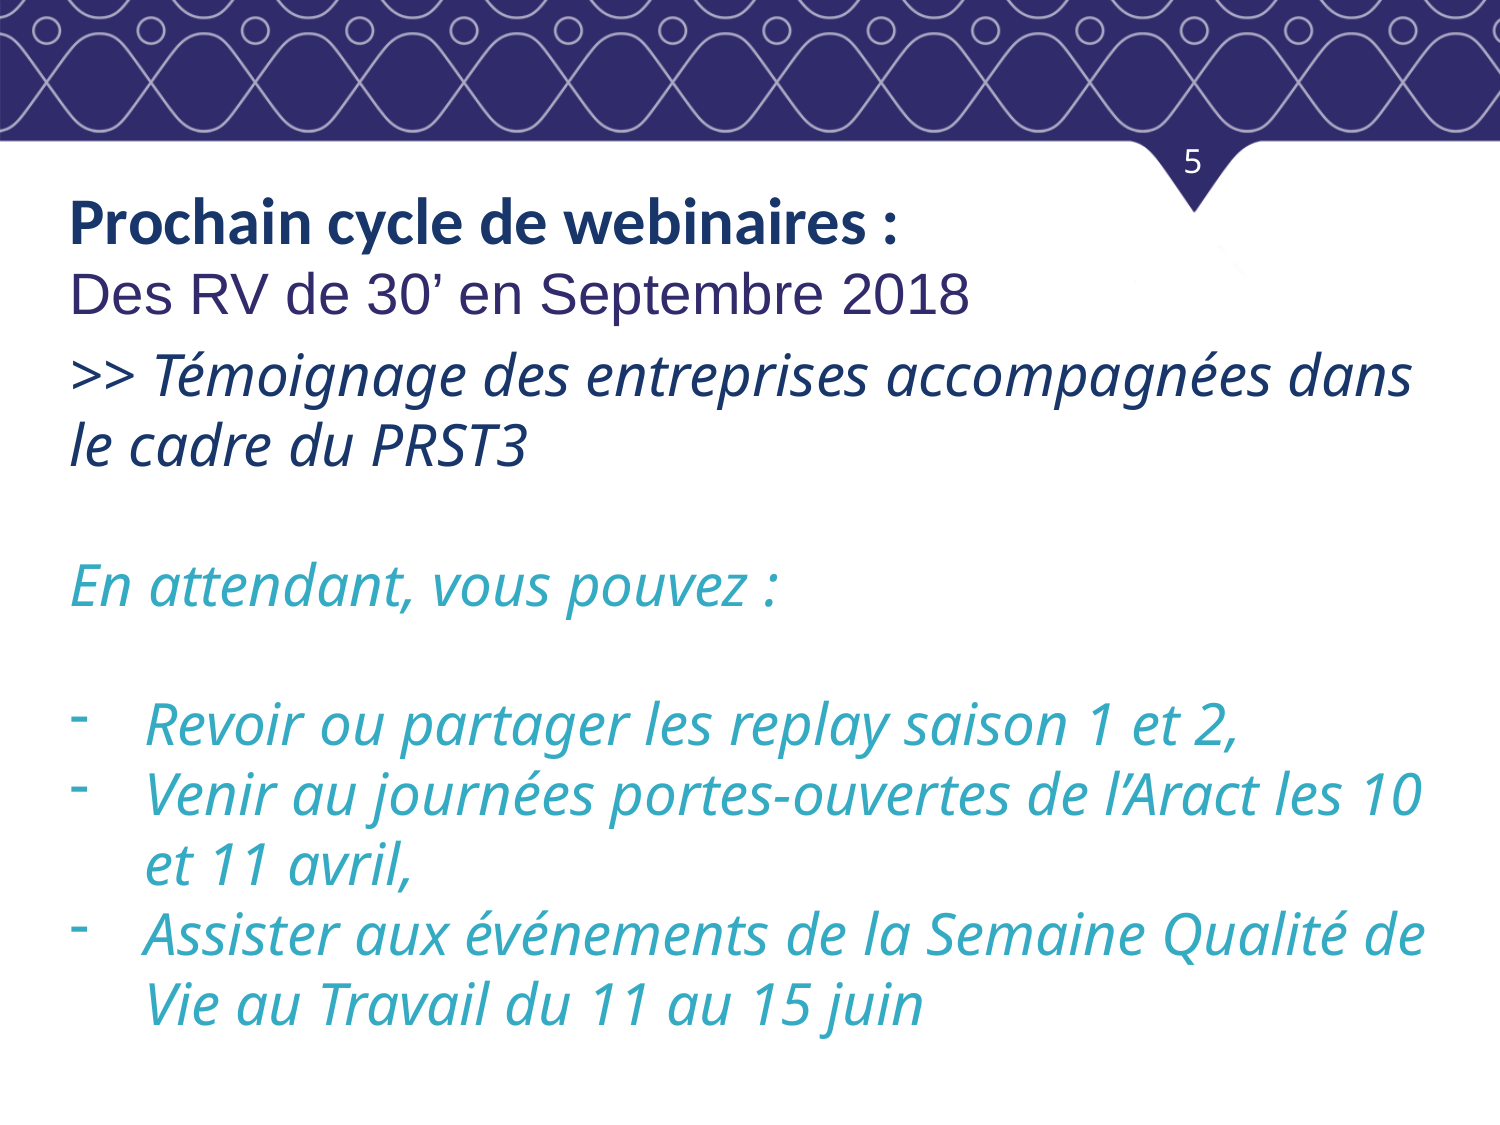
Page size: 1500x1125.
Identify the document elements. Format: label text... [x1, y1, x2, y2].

text_box Prochain cycle de webinaires : [54, 170, 1191, 266]
title Des RV de 30’ en Septembre 2018 [54, 230, 1405, 330]
text_box >> Témoignage des entreprises accompagnées dans le cadre du PRST3 En attendant, vous pouvez : Revoir ou partager les replay saison 1 et 2, Venir au journées portes-ouvertes de l’Aract les 10 et 11 avril, Assister aux événements de la Semaine Qualité de Vie au Travail du 11 au 15 juin [54, 330, 1459, 1045]
picture [0, 0, 1500, 1125]
slide_number 5 [1156, 132, 1230, 193]
